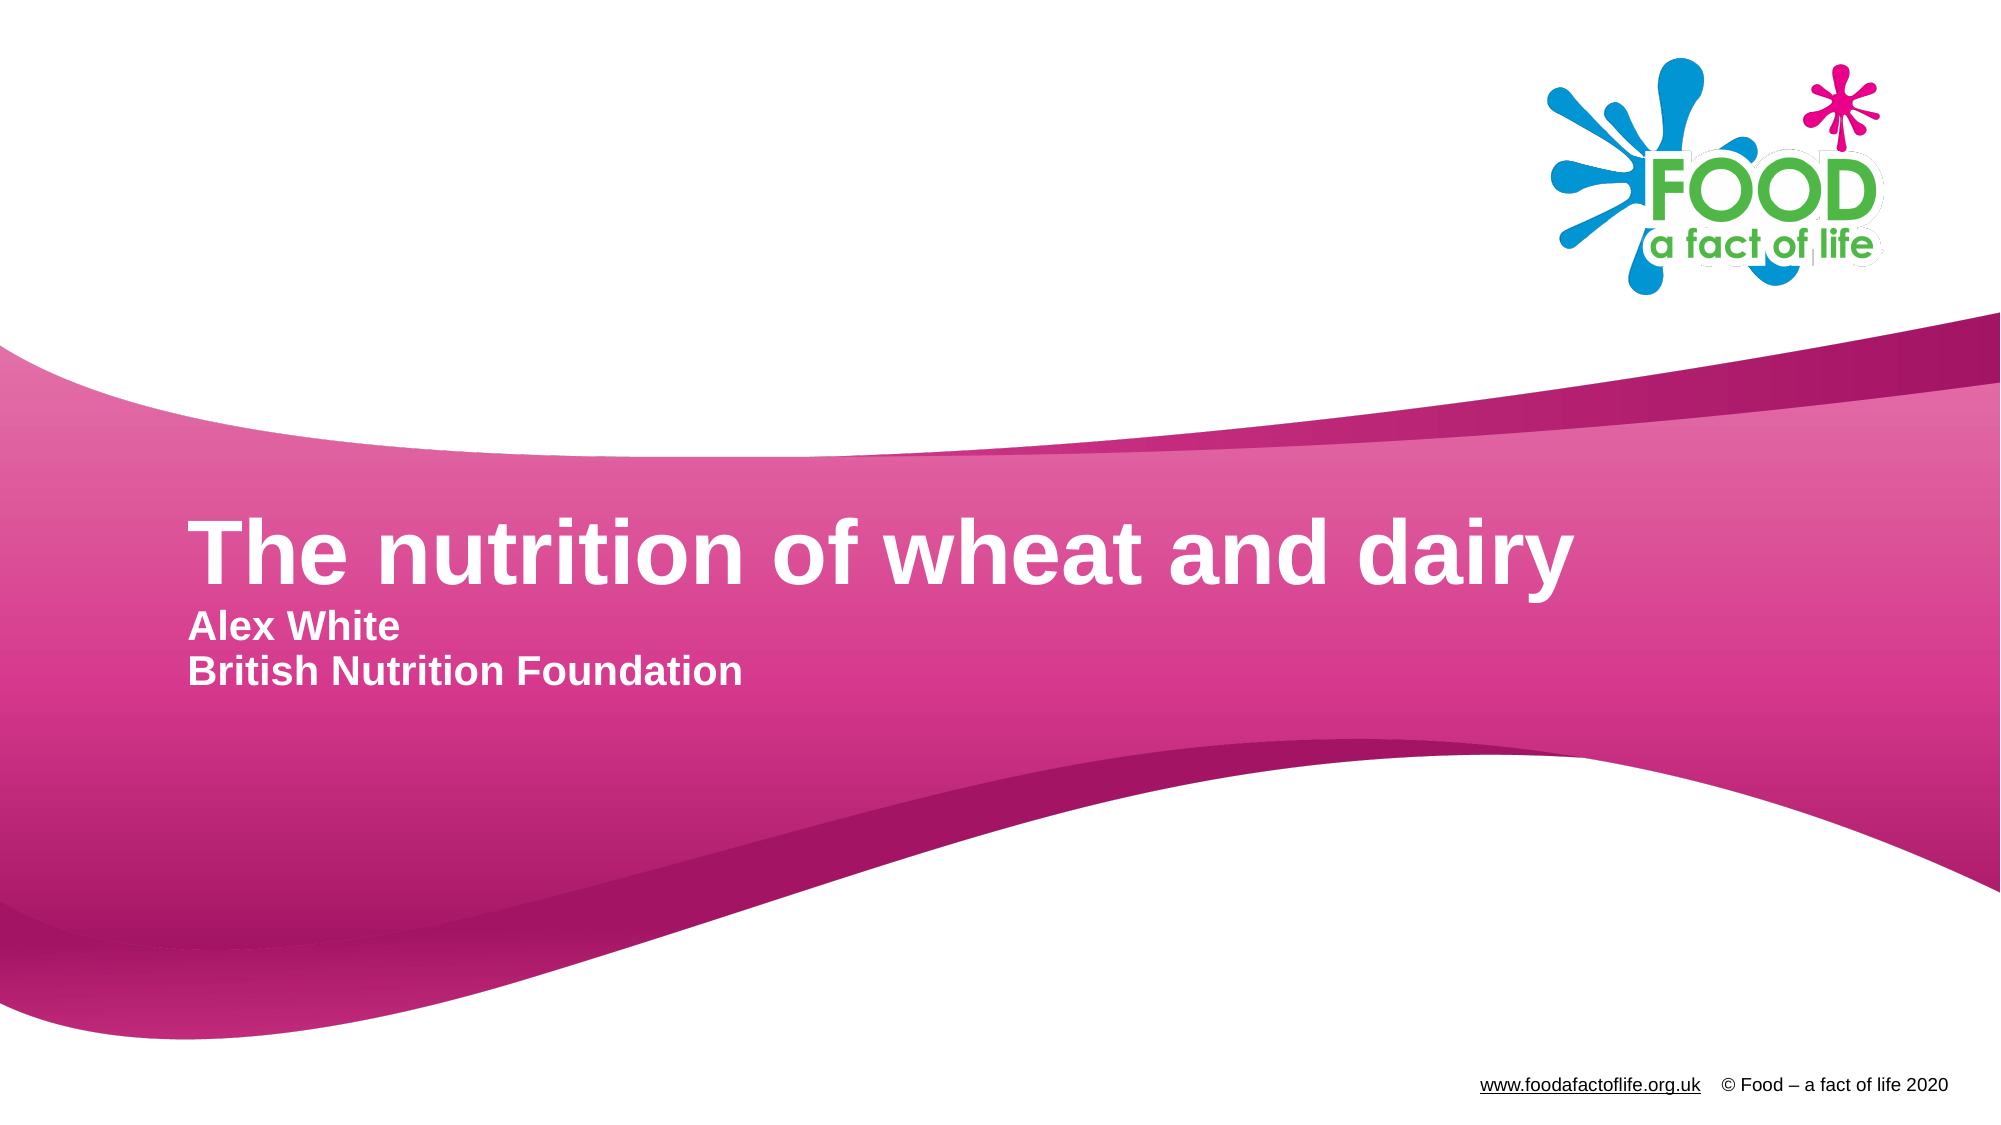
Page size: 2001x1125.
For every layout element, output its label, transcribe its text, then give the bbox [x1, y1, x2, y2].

title The nutrition of wheat and dairy Alex White British Nutrition Foundation [187, 505, 1688, 626]
picture [0, 0, 2000, 1125]
